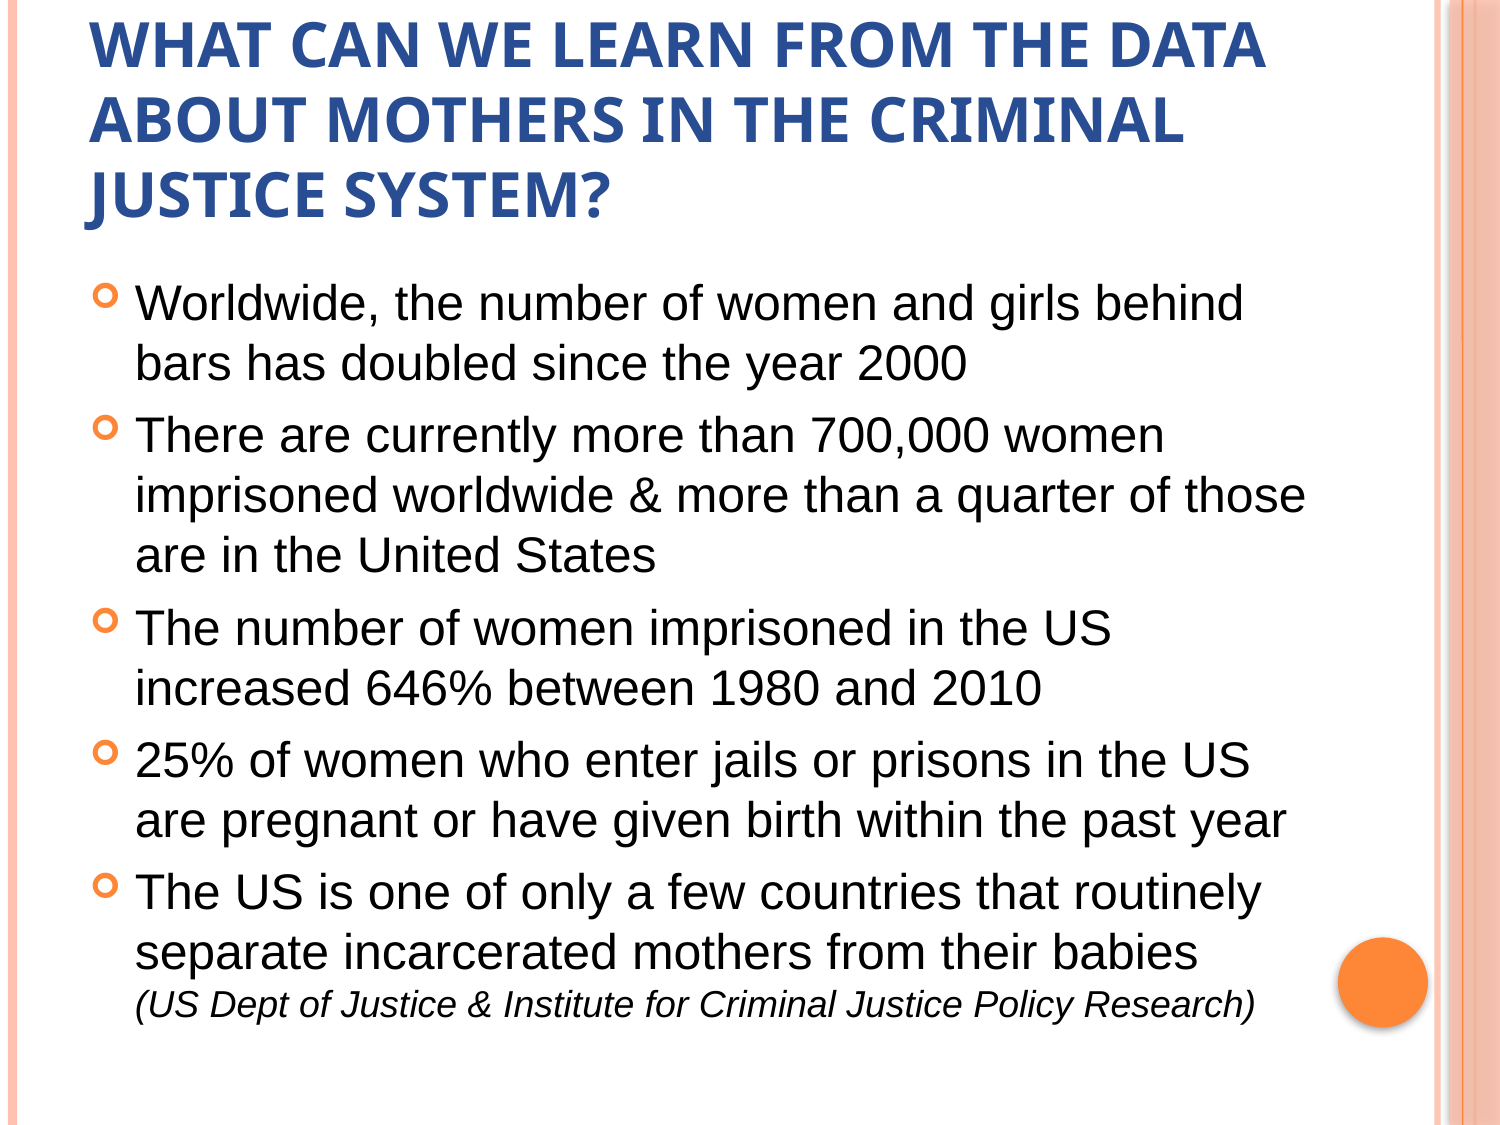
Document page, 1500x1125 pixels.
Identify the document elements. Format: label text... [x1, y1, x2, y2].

list Worldwide, the number of women and girls behind bars has doubled since the year 2000 There are currently more than 700,000 women imprisoned worldwide & more than a quarter of those are in the United States The number of women imprisoned in the US increased 646% between 1980 and 2010 25% of women who enter jails or prisons in the US are pregnant or have given birth within the past year The US is one of only a few countries that routinely separate incarcerated mothers from their babies (US Dept of Justice & Institute for Criminal Justice Policy Research) [75, 262, 1325, 1062]
title What can we learn from the data about mothers in the criminal justice system? [75, 50, 1300, 238]
